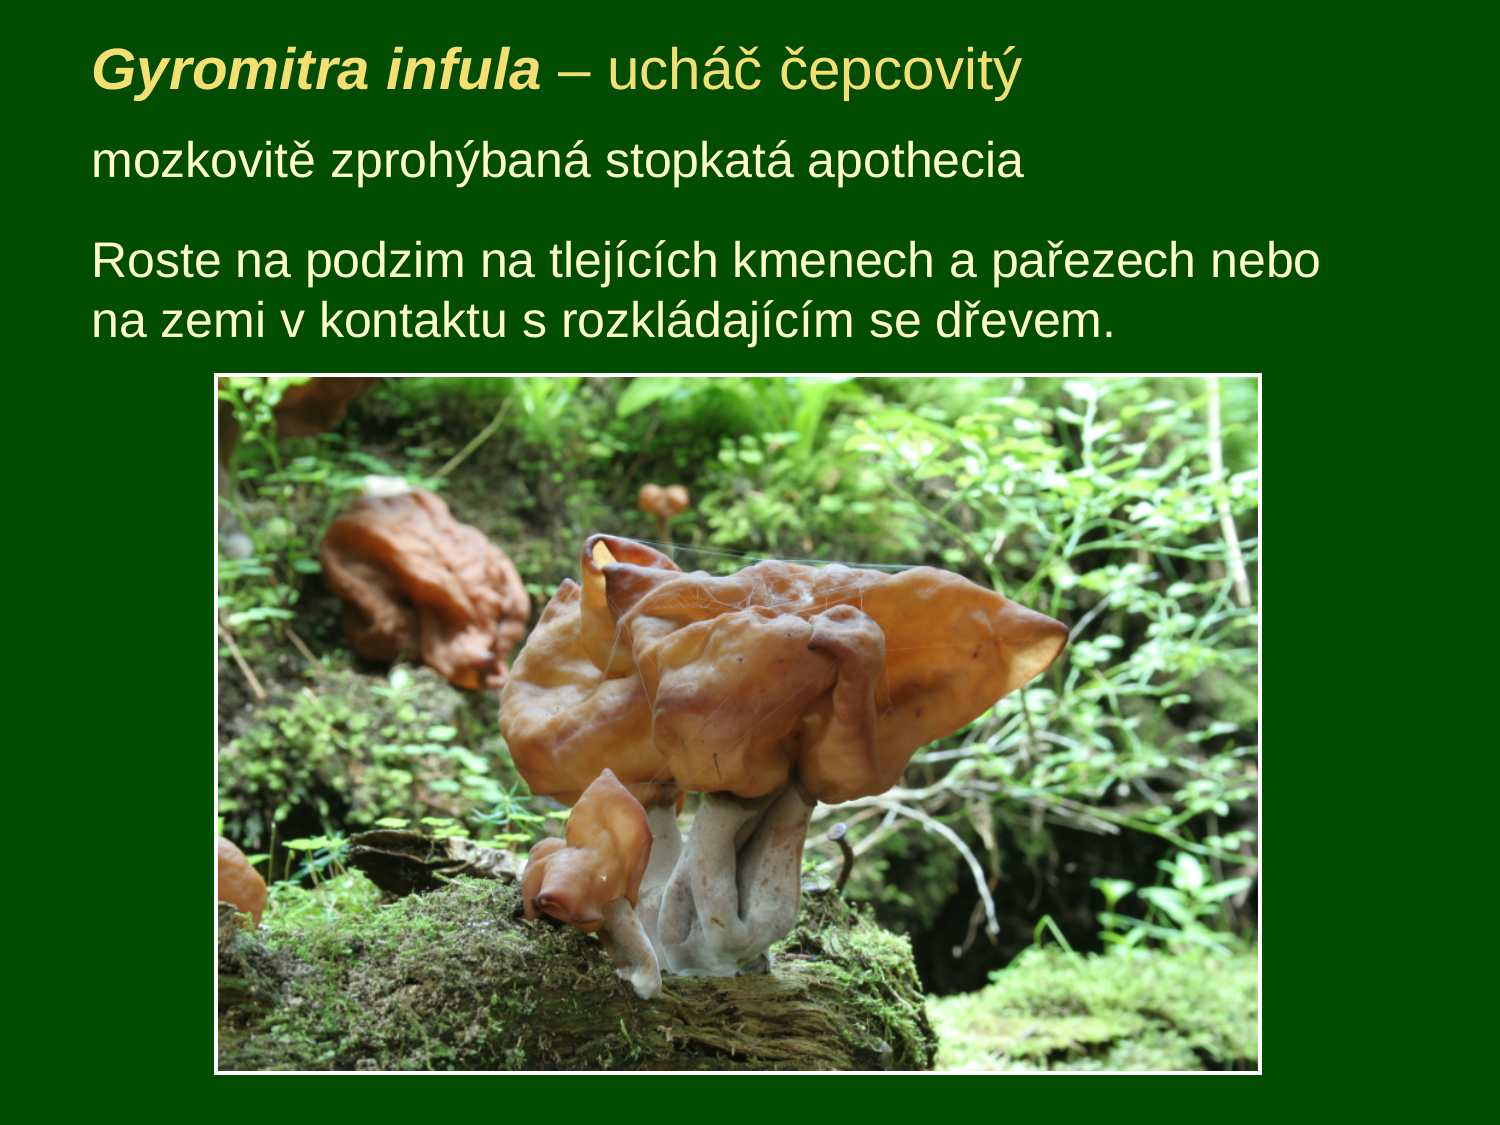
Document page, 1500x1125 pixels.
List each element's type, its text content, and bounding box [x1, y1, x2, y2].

text_box mozkovitě zprohýbaná stopkatá apothecia [76, 120, 1447, 196]
title Gyromitra infula – ucháč čepcovitý [76, 31, 1247, 102]
text_box Roste na podzim na tlejících kmenech a pařezech nebo na zemi v kontaktu s rozkládajícím se dřevem. [76, 219, 1400, 355]
picture [217, 376, 1259, 1072]
